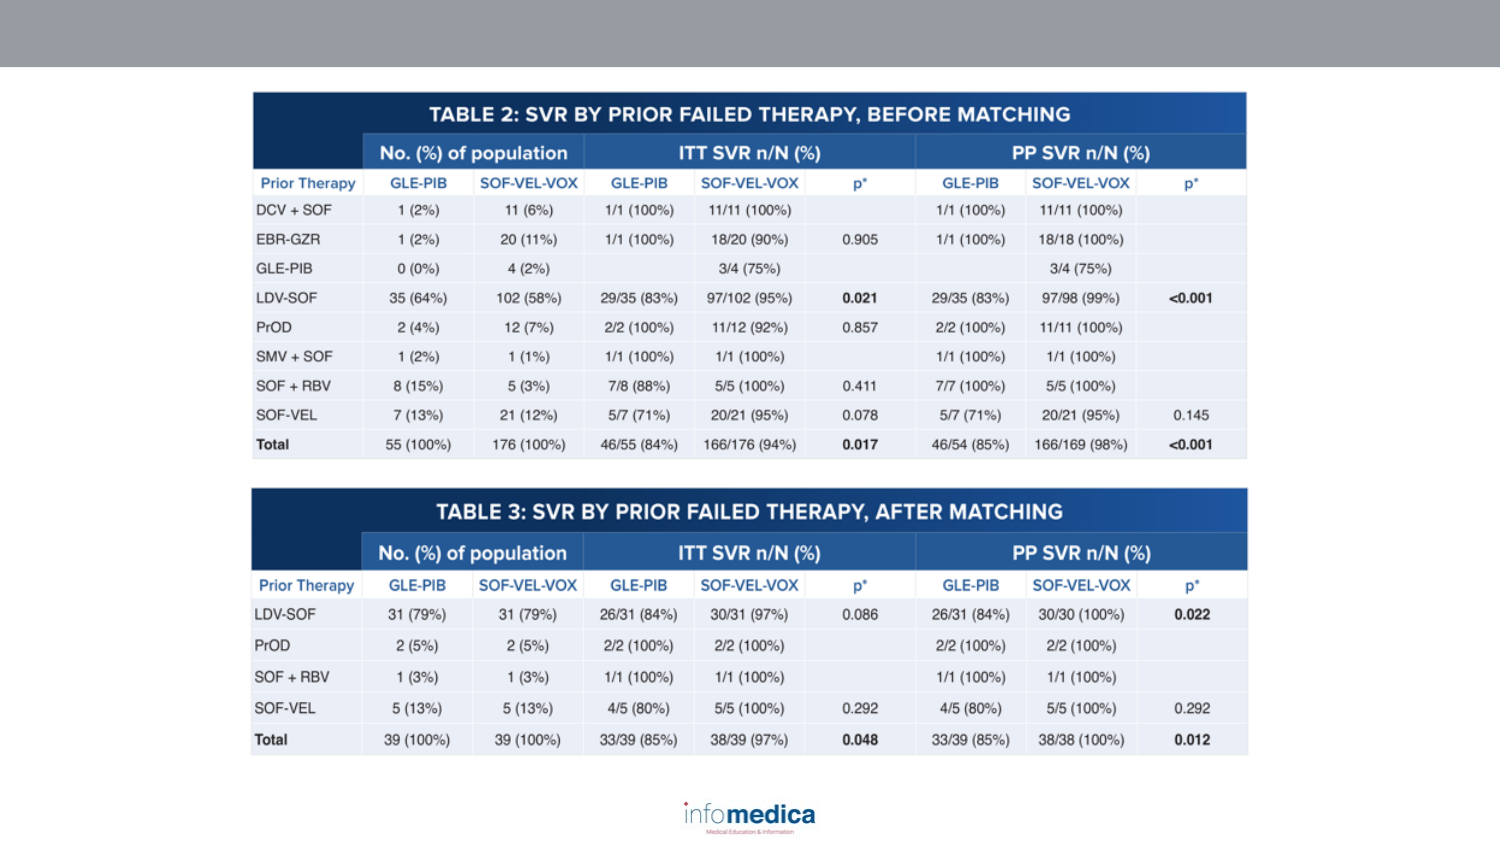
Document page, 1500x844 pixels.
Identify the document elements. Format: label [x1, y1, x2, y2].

picture [247, 485, 1252, 759]
picture [680, 798, 820, 839]
picture [247, 88, 1252, 464]
